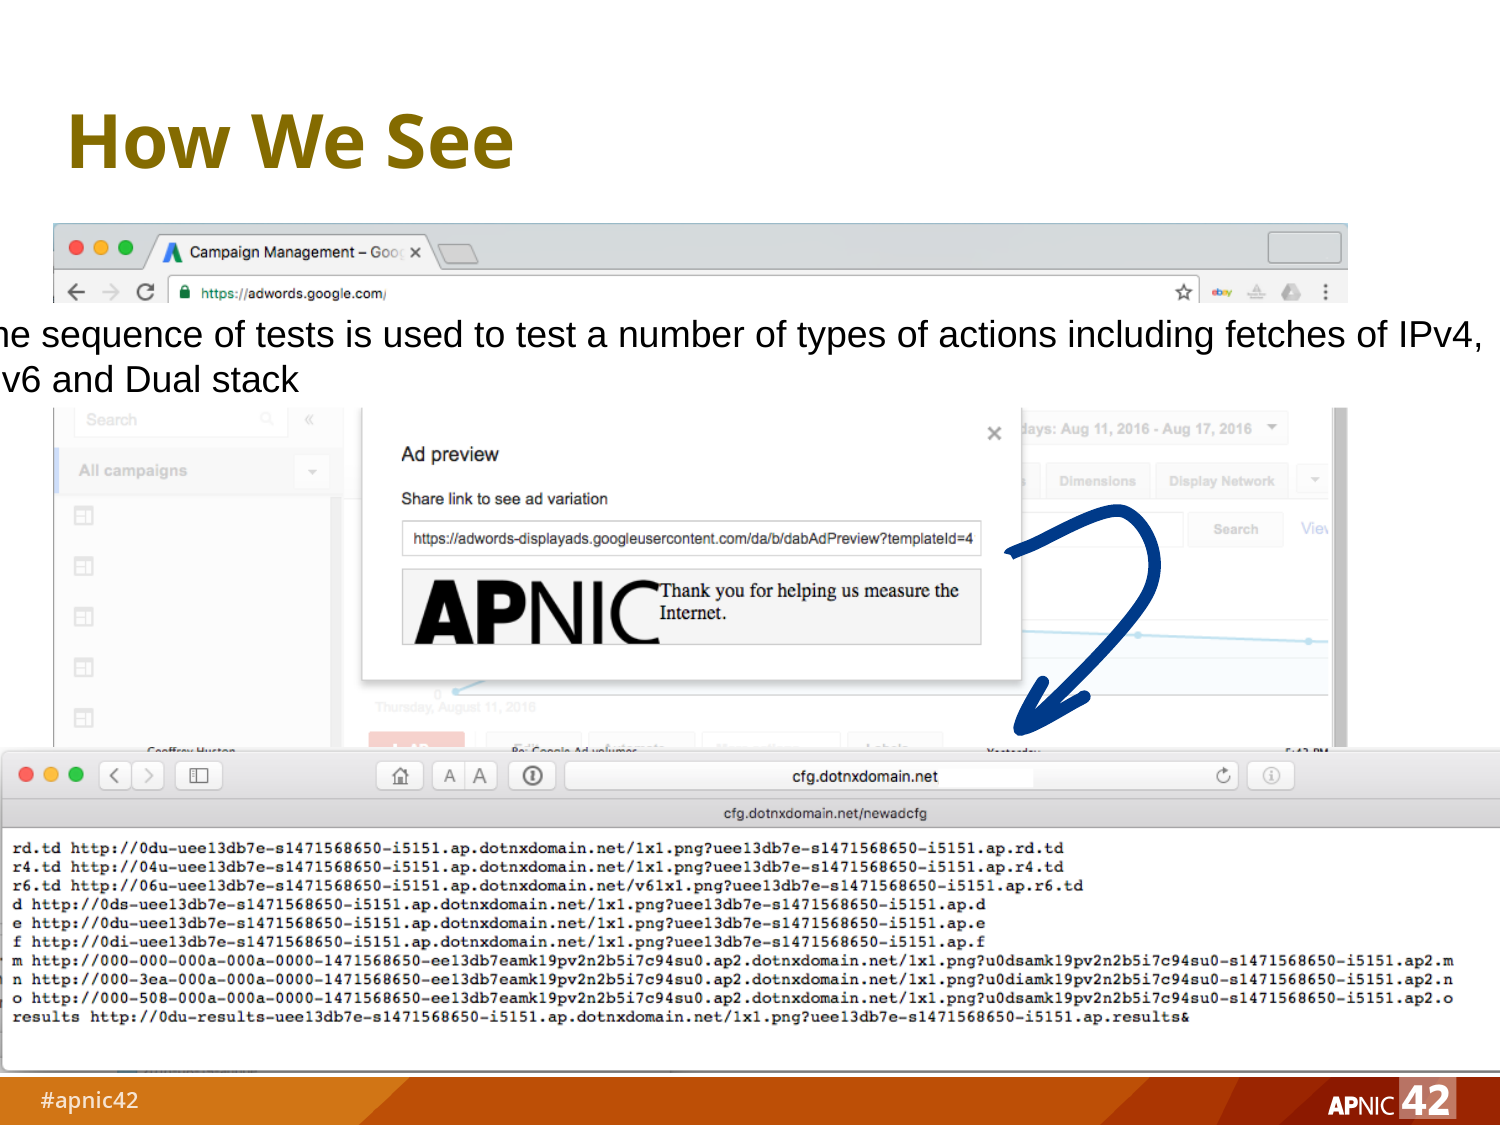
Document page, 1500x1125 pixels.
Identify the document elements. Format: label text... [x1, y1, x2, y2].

picture [0, 1077, 1500, 1125]
text_box The sequence of tests is used to test a number of types of actions including fetches of IPv4, IPv6 and Dual stack [1353, 303, 1500, 408]
picture [0, 746, 1500, 1074]
title How We See [64, 45, 1436, 233]
text_box The sequence of tests is used to test a number of types of actions including fetches of IPv4, IPv6 and Dual stack [0, 303, 48, 408]
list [53, 223, 1348, 745]
